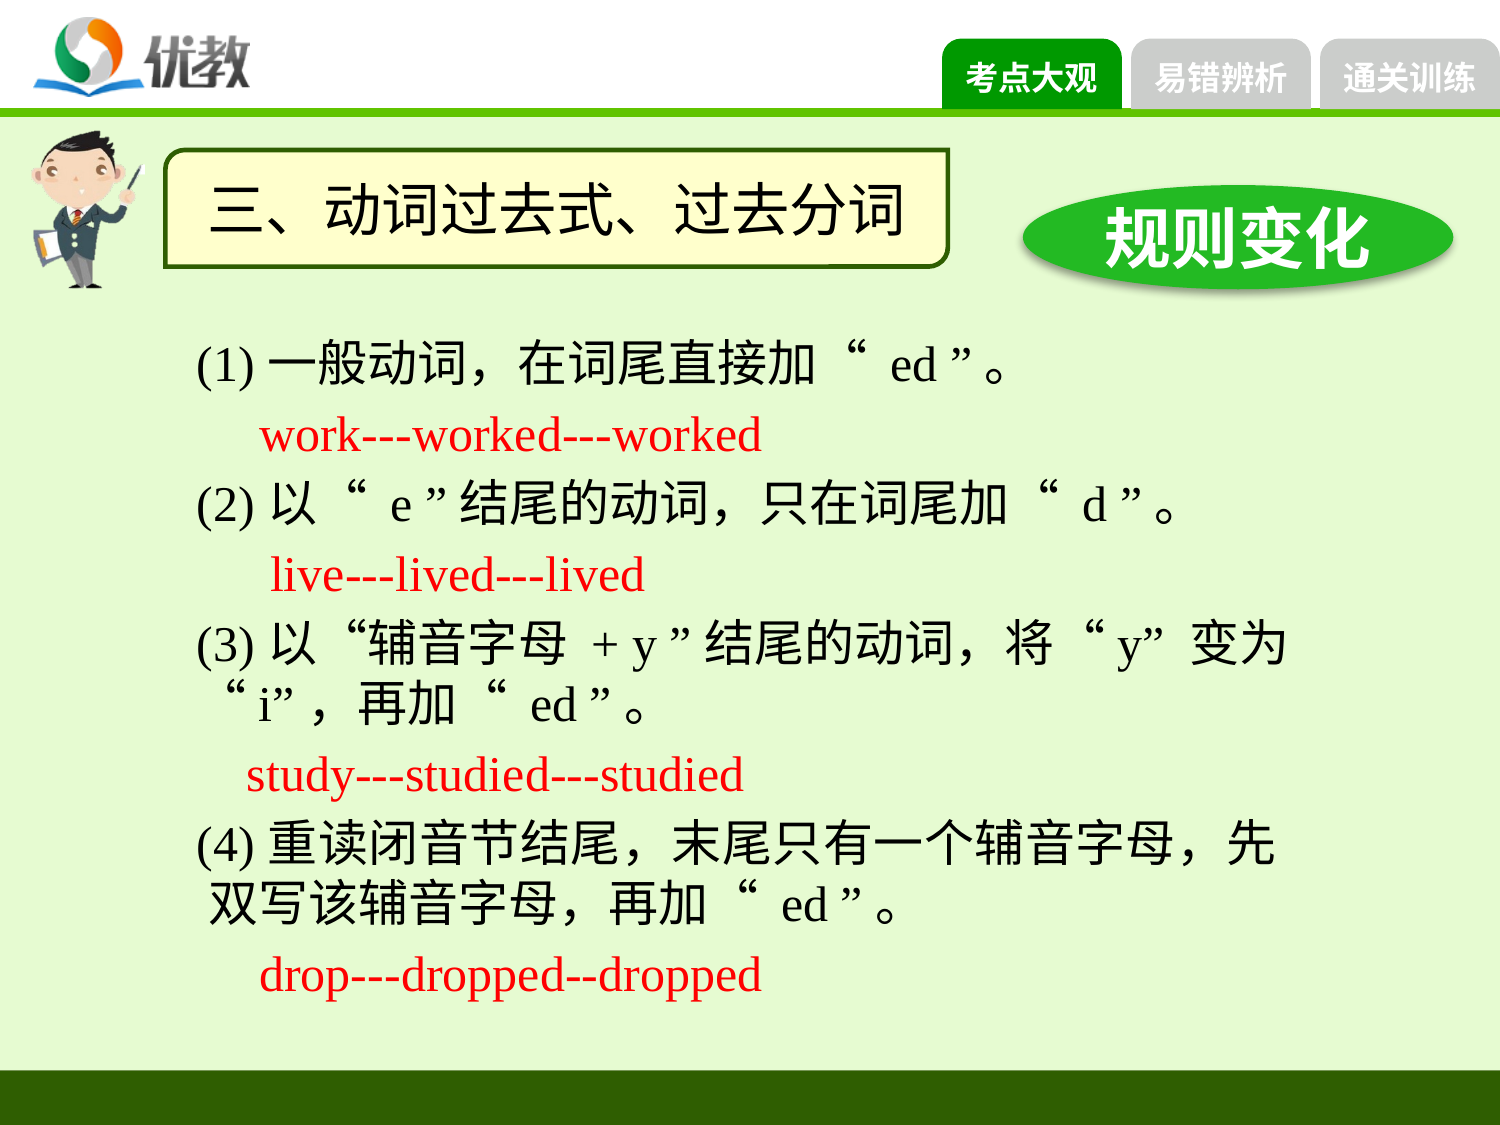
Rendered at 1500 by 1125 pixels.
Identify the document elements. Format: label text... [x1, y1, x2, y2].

picture [33, 17, 250, 97]
text_box (1)一般动词，在词尾直接加“ ed ”。 work---worked---worked (2)以“ e ”结尾的动词，只在词尾加“ d ”。 live---lived---lived (3)以“辅音字母 + y ”结尾的动词，将“y” 变为 “i”，再加“ ed ”。 study---studied---studied (4)重读闭音节结尾，末尾只有一个辅音字母，先 双写该辅音字母，再加“ ed ”。 drop---dropped--dropped [182, 323, 1304, 1009]
text_box 三、动词过去式、过去分词 [164, 148, 949, 268]
text_box 规则变化 [1022, 185, 1454, 290]
picture [27, 125, 145, 290]
